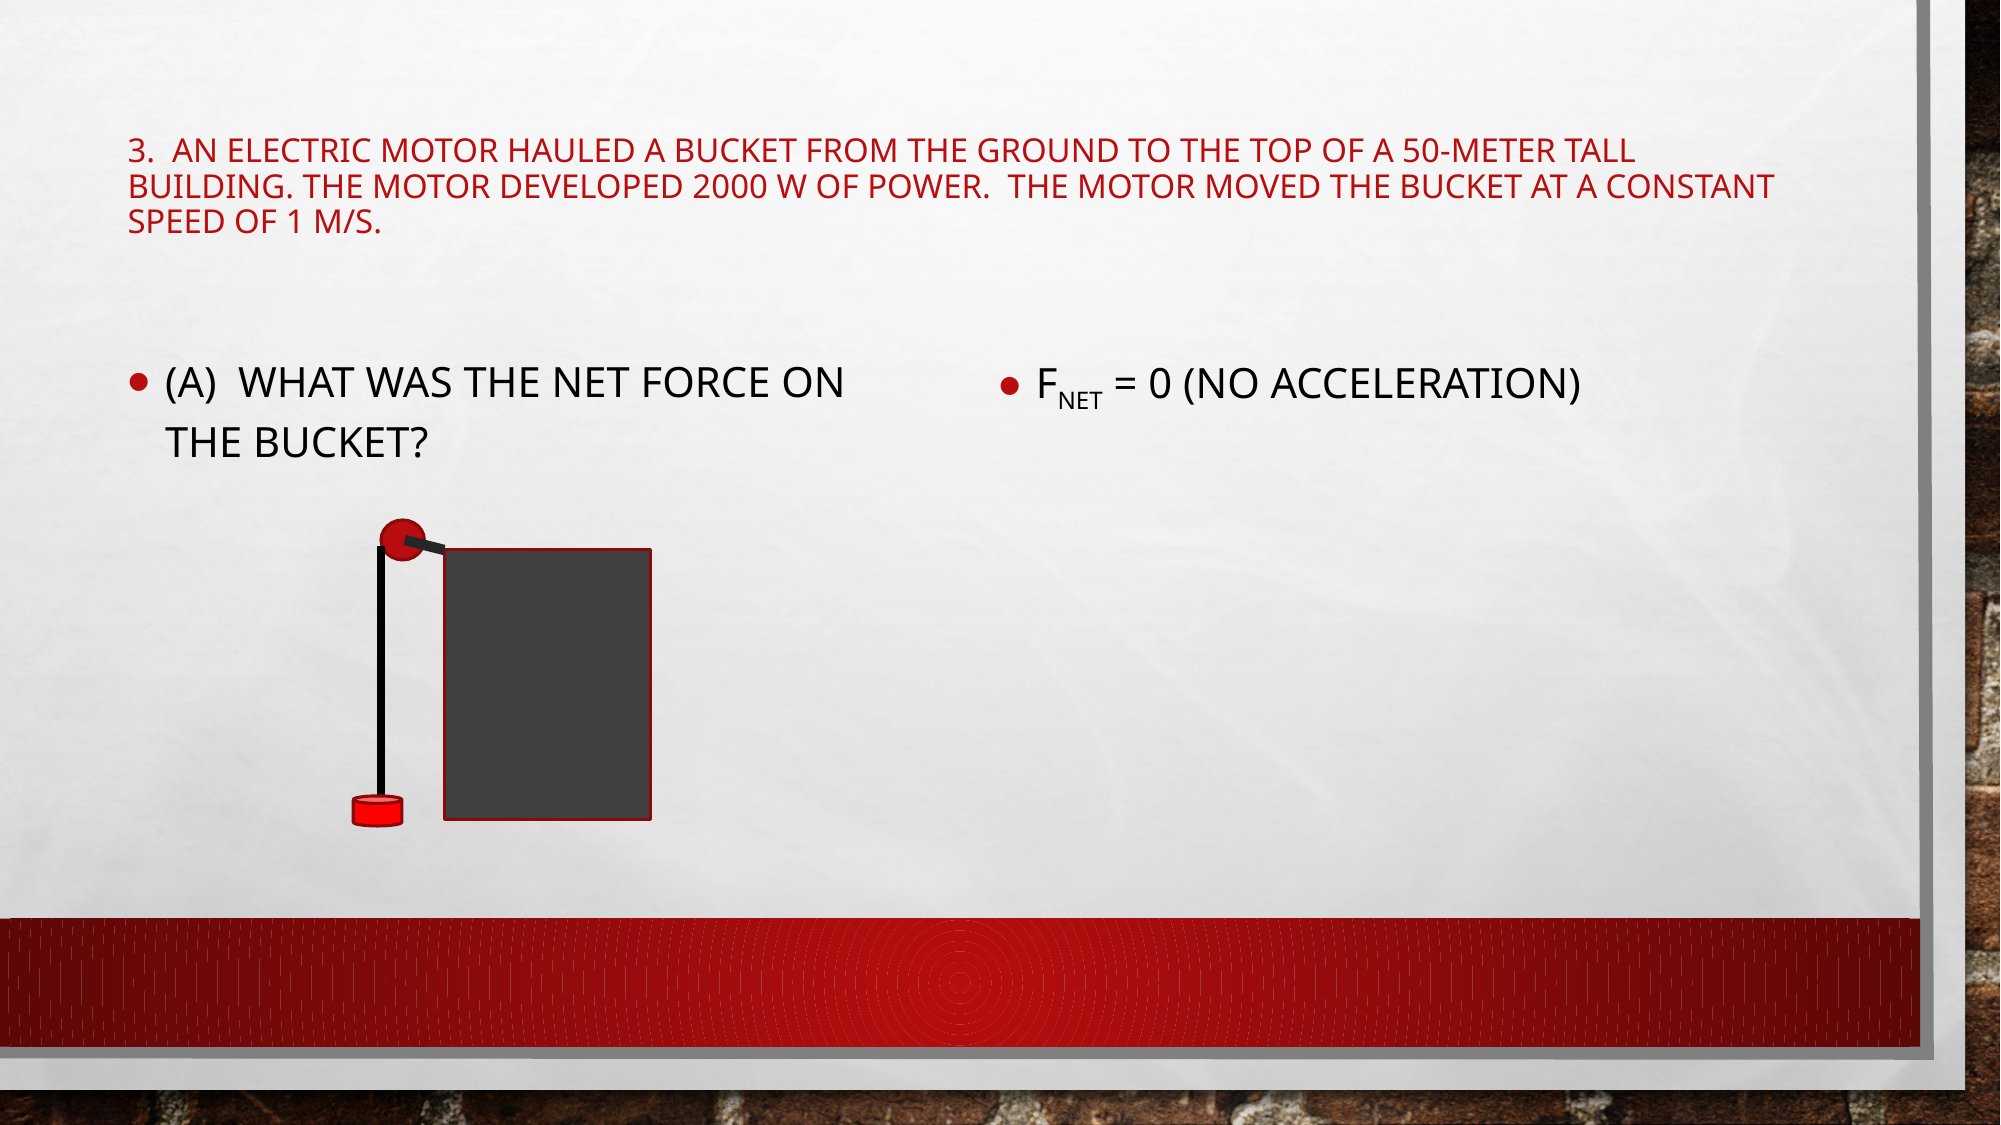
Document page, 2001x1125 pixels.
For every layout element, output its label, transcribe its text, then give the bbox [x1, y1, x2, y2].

text_box [351, 794, 404, 828]
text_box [404, 539, 445, 551]
list Fnet = 0 (no acceleration) [983, 338, 1818, 882]
title 3. An electric motor hauled a bucket from the ground to the top of a 50-meter tall building. The motor developed 2000 W of power. The motor moved the bucket at a constant speed of 1 m/s. [112, 112, 1818, 303]
text_box [443, 548, 652, 821]
text_box [379, 518, 426, 562]
picture [0, 0, 2000, 1125]
list (a) What was the NET force on the bucket? [112, 338, 948, 882]
